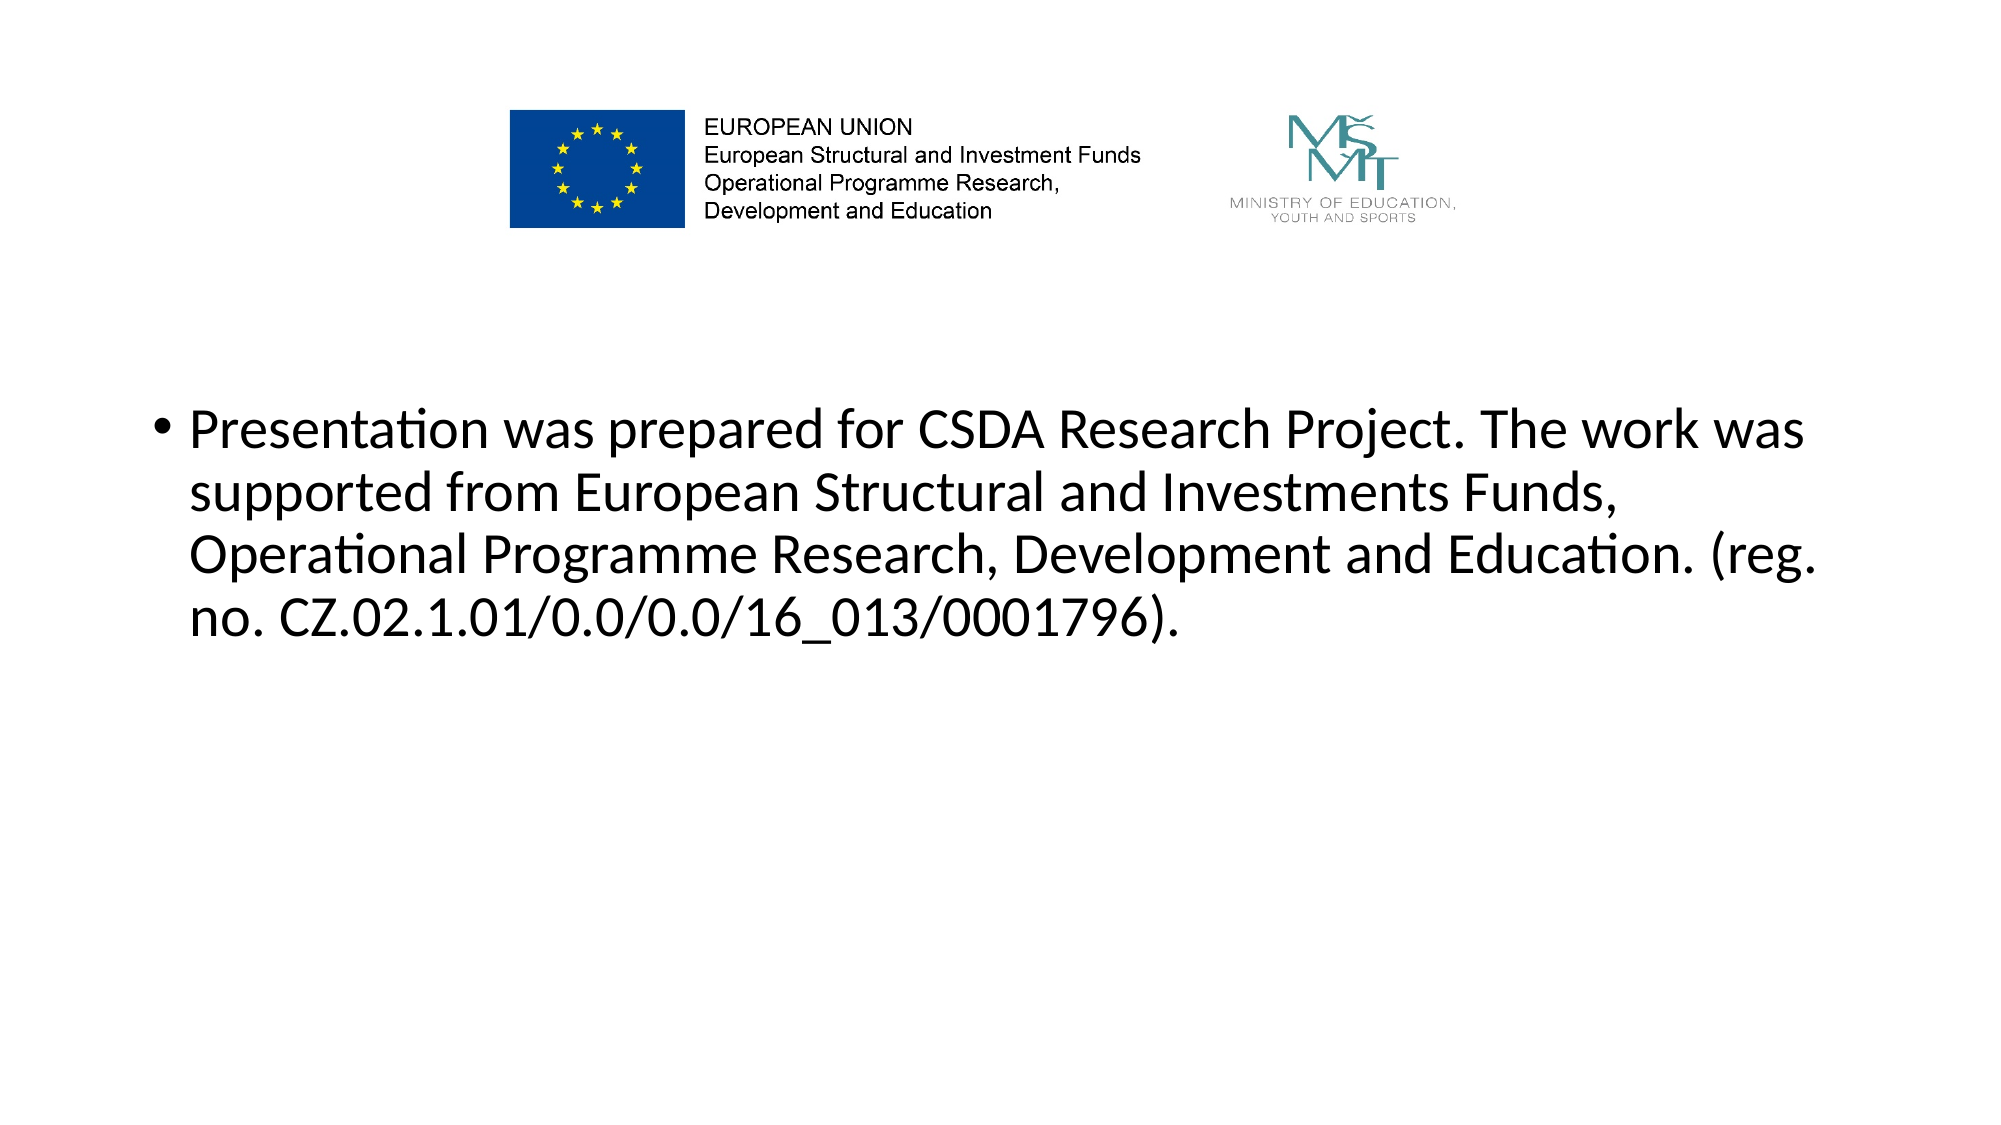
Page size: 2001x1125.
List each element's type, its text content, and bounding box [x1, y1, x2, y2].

picture [450, 50, 1514, 287]
list Presentation was prepared for CSDA Research Project. The work was supported from European Structural and Investments Funds, Operational Programme Research, Development and Education. (reg. no. CZ.02.1.01/0.0/0.0/16_013/0001796). [137, 299, 1863, 1014]
